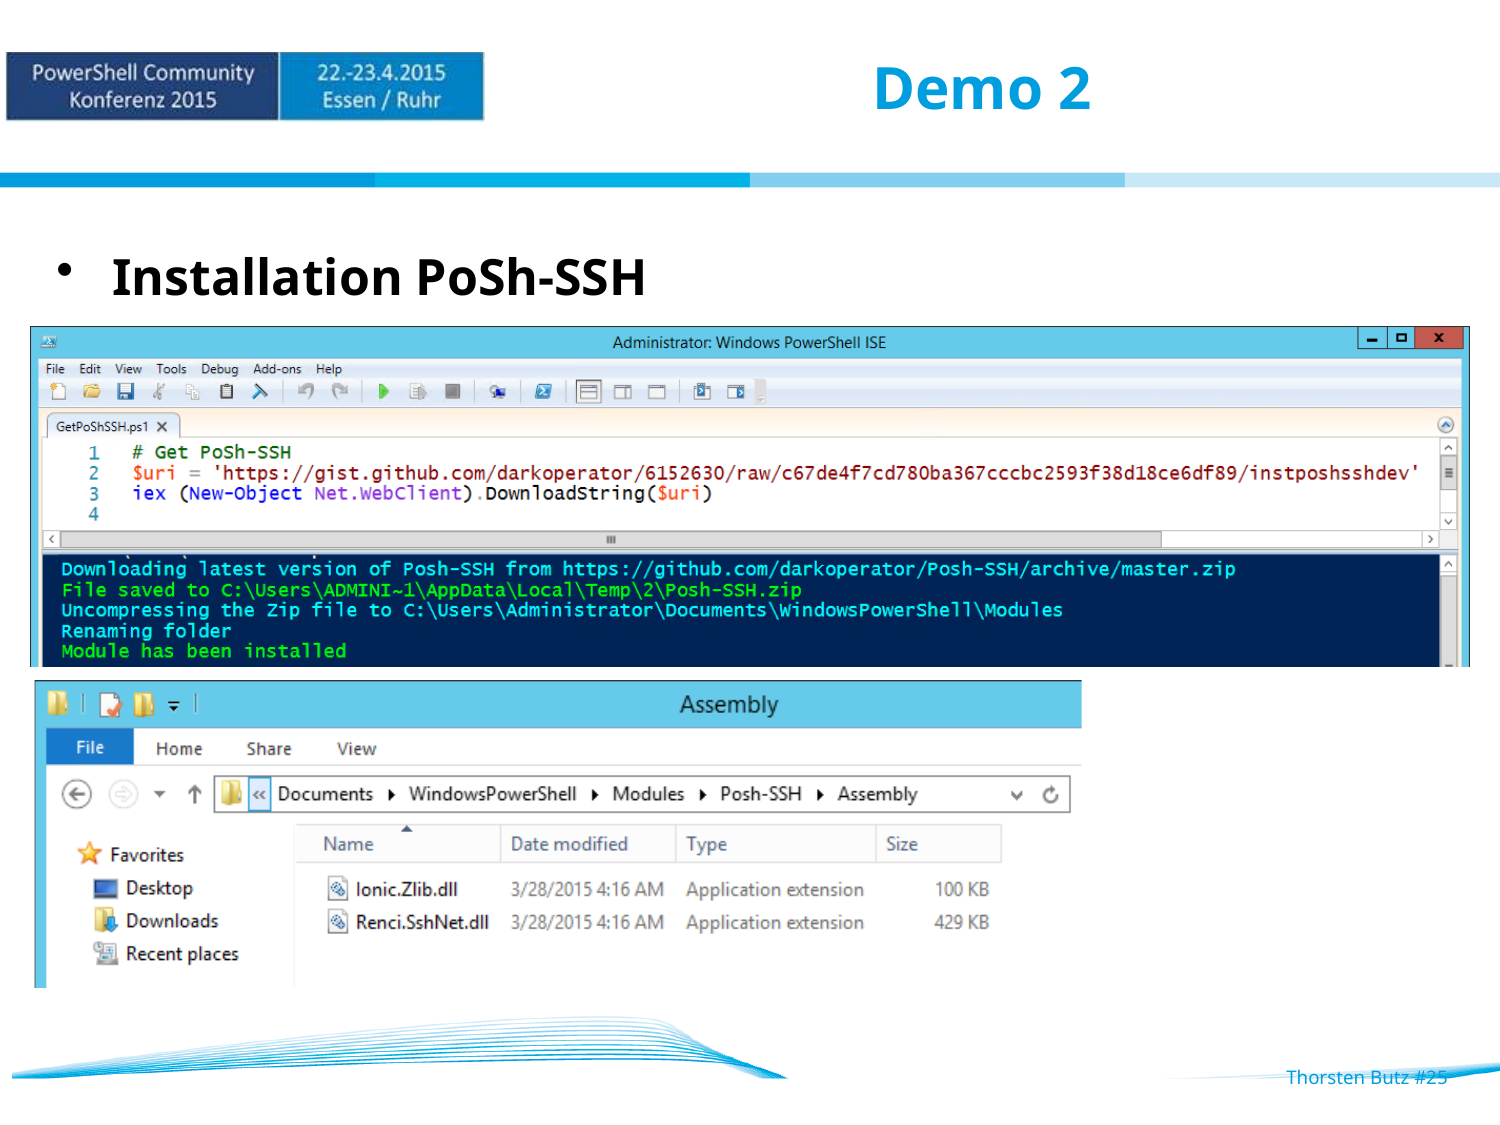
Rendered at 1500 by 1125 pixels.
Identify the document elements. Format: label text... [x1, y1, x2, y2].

picture [5, 52, 485, 122]
title Demo 2 [501, 0, 1463, 173]
list Installation PoSh-SSH [41, 208, 1459, 324]
list Installation PoSh-SSH [41, 677, 1459, 1035]
picture [29, 325, 1471, 668]
picture [34, 680, 1082, 988]
